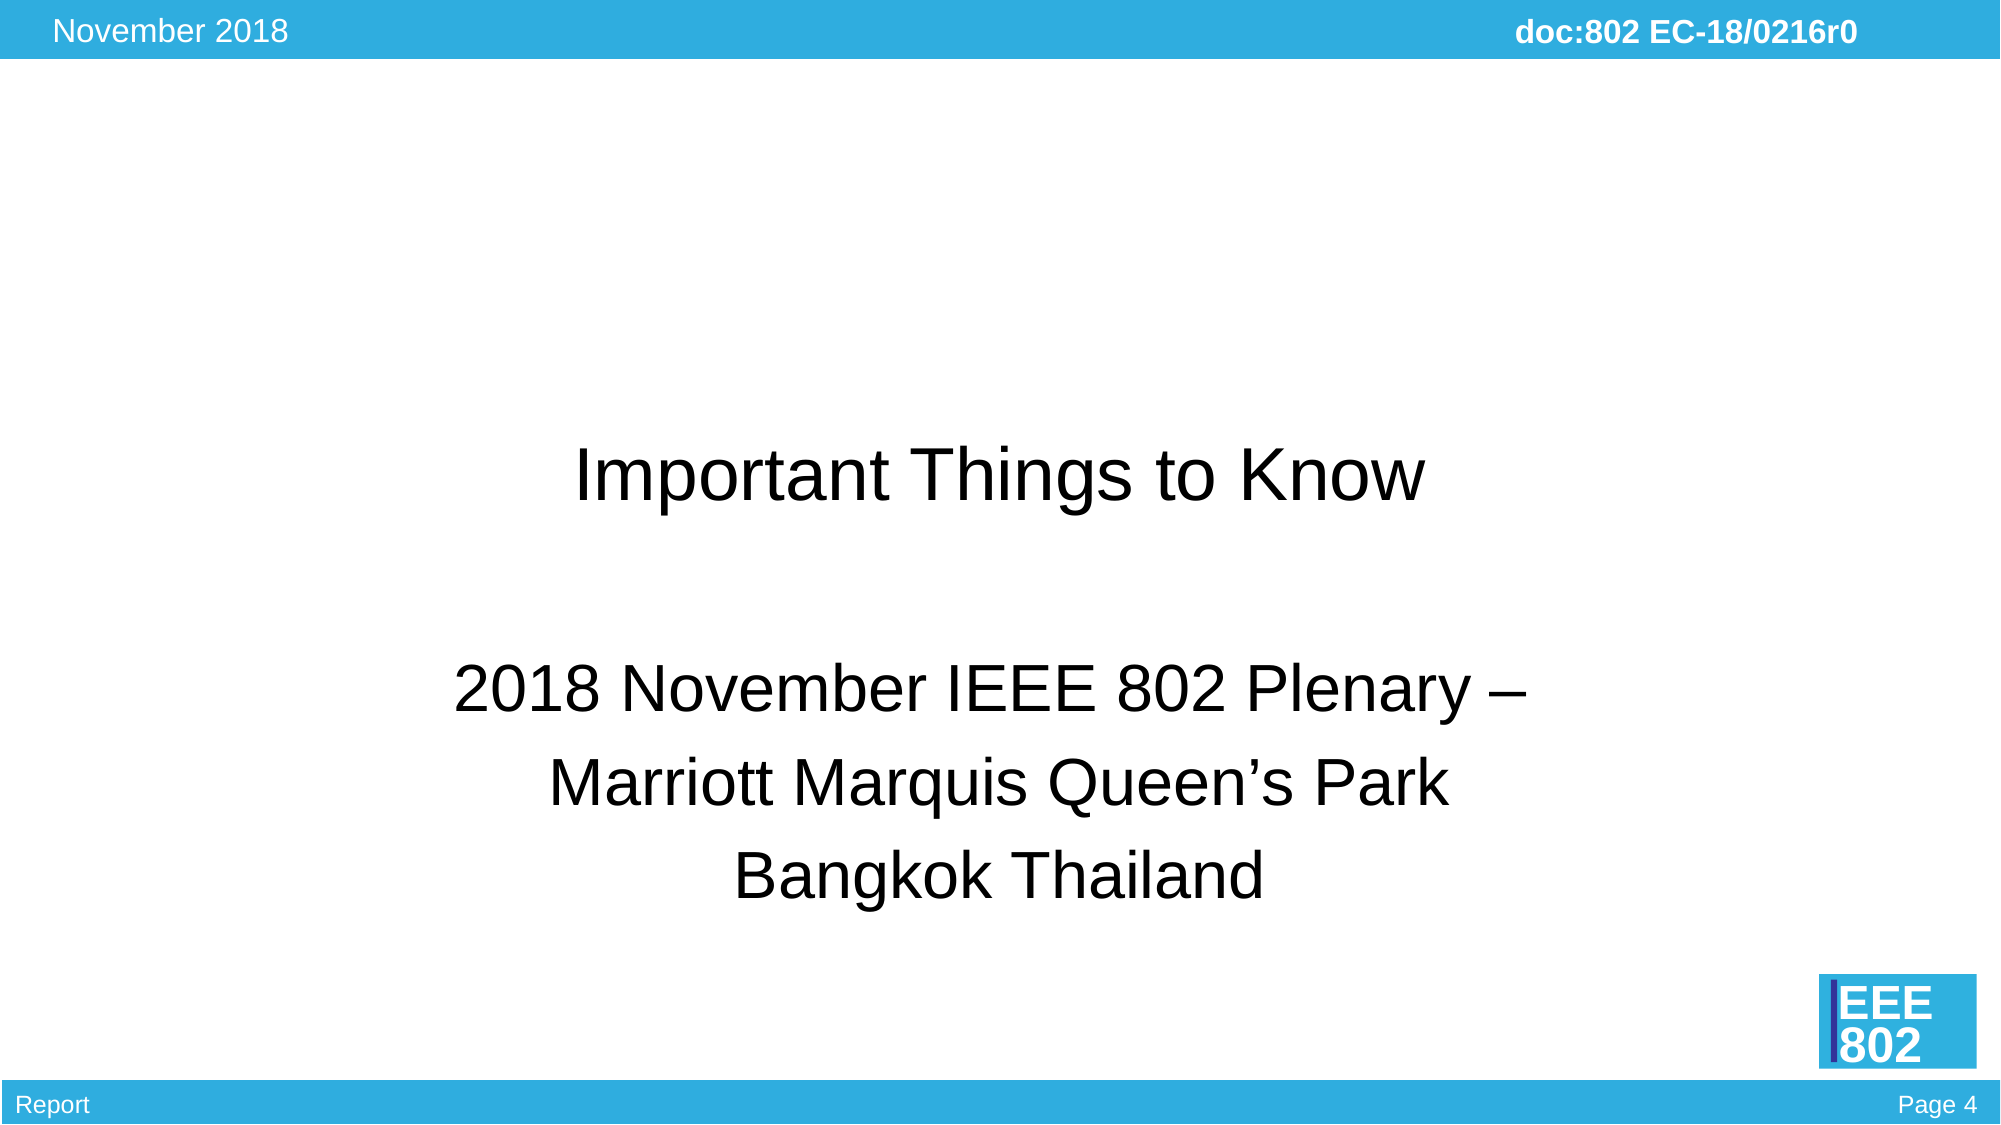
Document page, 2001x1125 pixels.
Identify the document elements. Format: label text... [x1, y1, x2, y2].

subtitle 2018 November IEEE 802 Plenary – Marriott Marquis Queen’s Park Bangkok Thailand [300, 637, 1700, 925]
title Important Things to Know [150, 349, 1850, 591]
